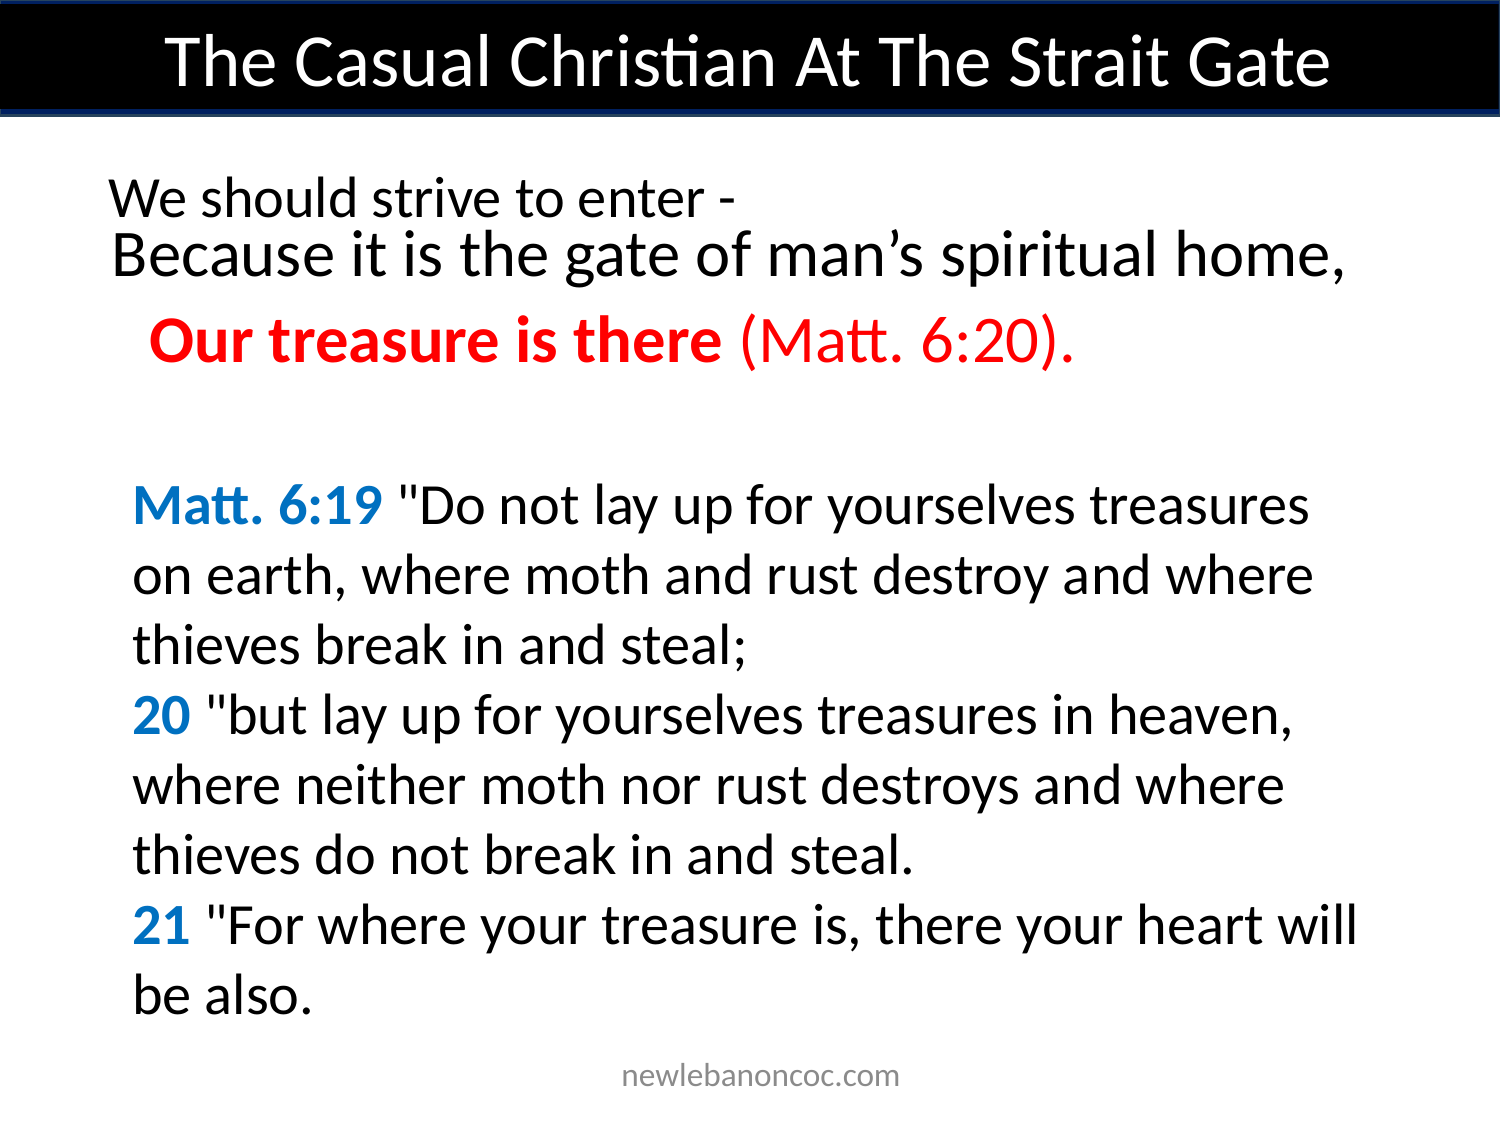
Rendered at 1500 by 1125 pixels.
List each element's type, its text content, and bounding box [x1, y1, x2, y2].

text_box [0, 0, 1500, 117]
text_box We should strive to enter - [93, 151, 842, 236]
text_box The Casual Christian At The Strait Gate [0, 4, 1499, 109]
text_box Because it is the gate of man’s spiritual home, Our treasure is there (Matt. 6:20). [22, 196, 1444, 383]
footer newlebanoncoc.com [496, 1042, 1004, 1103]
text_box Matt. 6:19 "Do not lay up for yourselves treasures on earth, where moth and rust destroy and where thieves break in and steal; 20 "but lay up for yourselves treasures in heaven, where neither moth nor rust destroys and where thieves do not break in and steal. 21 "For where your treasure is, there your heart will be also. [117, 459, 1380, 1034]
